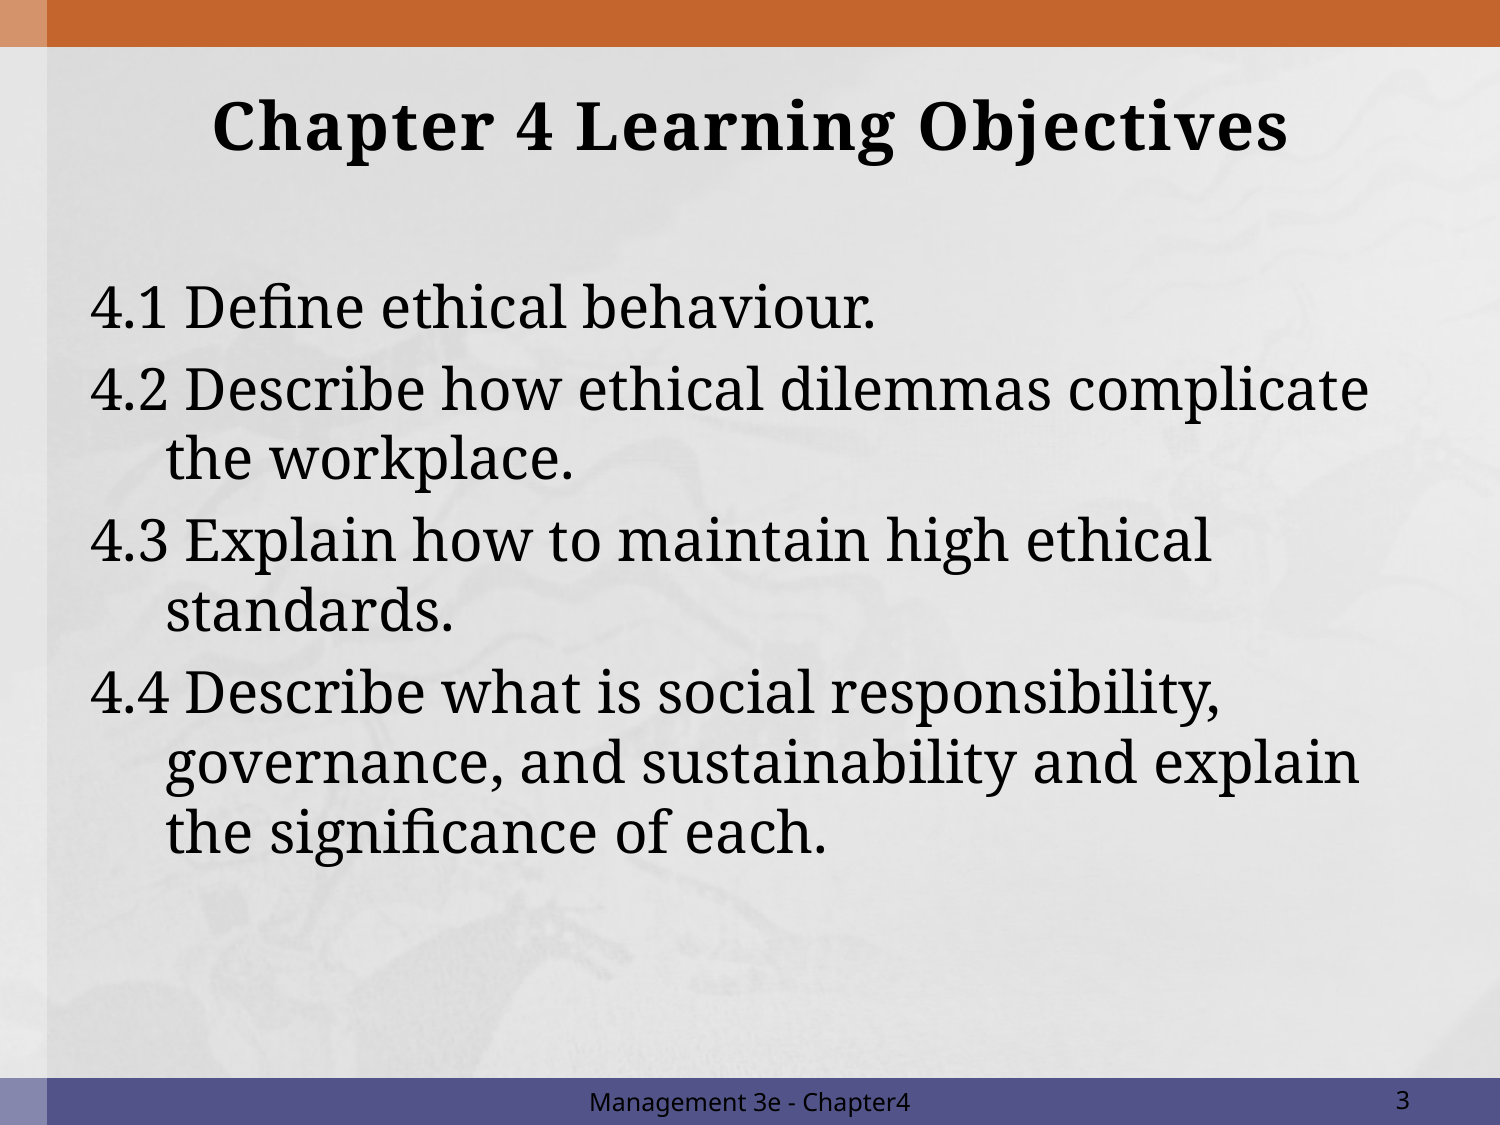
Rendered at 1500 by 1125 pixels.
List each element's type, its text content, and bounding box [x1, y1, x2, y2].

footer Management 3e - Chapter4 [512, 1078, 988, 1125]
slide_number 3 [1074, 1078, 1425, 1125]
title Chapter 4 Learning Objectives [49, 46, 1454, 202]
list 4.1 Define ethical behaviour. 4.2 Describe how ethical dilemmas complicate the workplace. 4.3 Explain how to maintain high ethical standards. 4.4 Describe what is social responsibility, governance, and sustainability and explain the significance of each. [75, 262, 1425, 1005]
